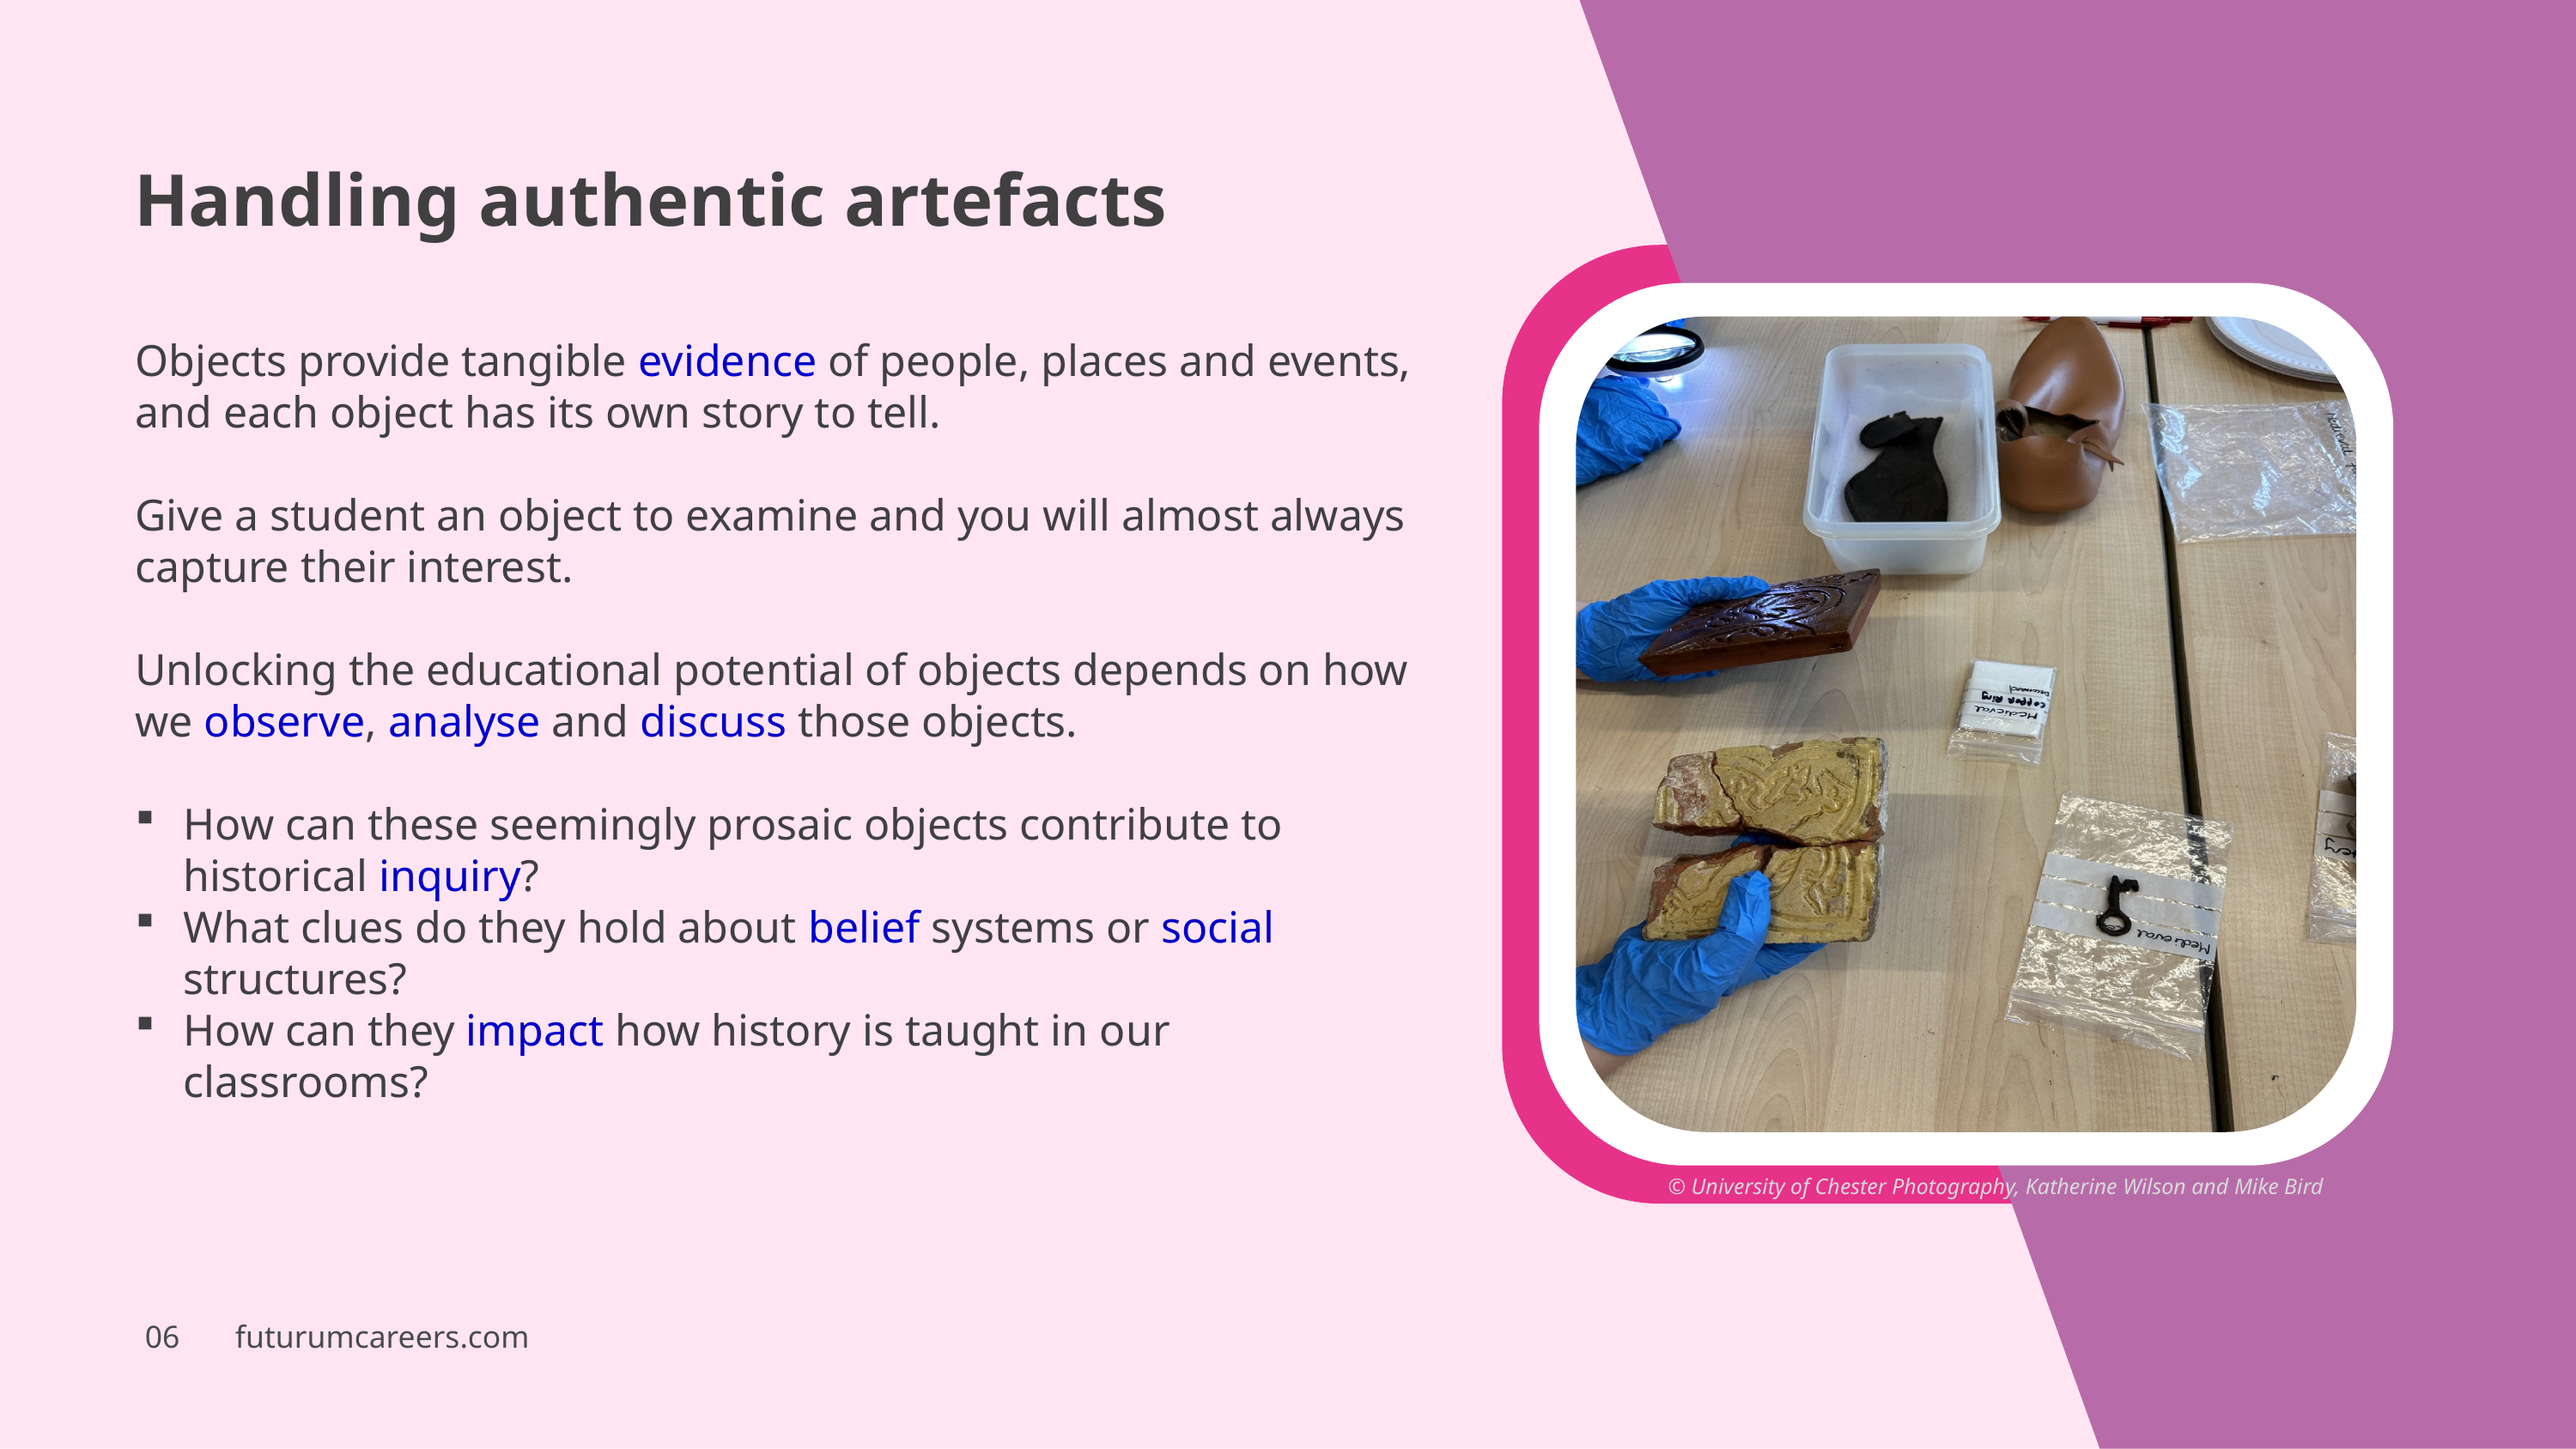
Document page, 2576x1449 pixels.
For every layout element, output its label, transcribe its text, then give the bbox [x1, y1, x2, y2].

text_box Objects provide tangible evidence of people, places and events, and each object has its own story to tell. Give a student an object to examine and you will almost always capture their interest. Unlocking the educational potential of objects depends on how we observe, analyse and discuss those objects. How can these seemingly prosaic objects contribute to historical inquiry? What clues do they hold about belief systems or social structures? How can they impact how history is taught in our classrooms? [135, 333, 1347, 1158]
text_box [1352, 226, 2576, 1223]
text_box Handling authentic artefacts [121, 142, 1426, 248]
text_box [1538, 282, 2395, 1167]
text_box 06 futurumcareers.com [144, 1312, 847, 1355]
